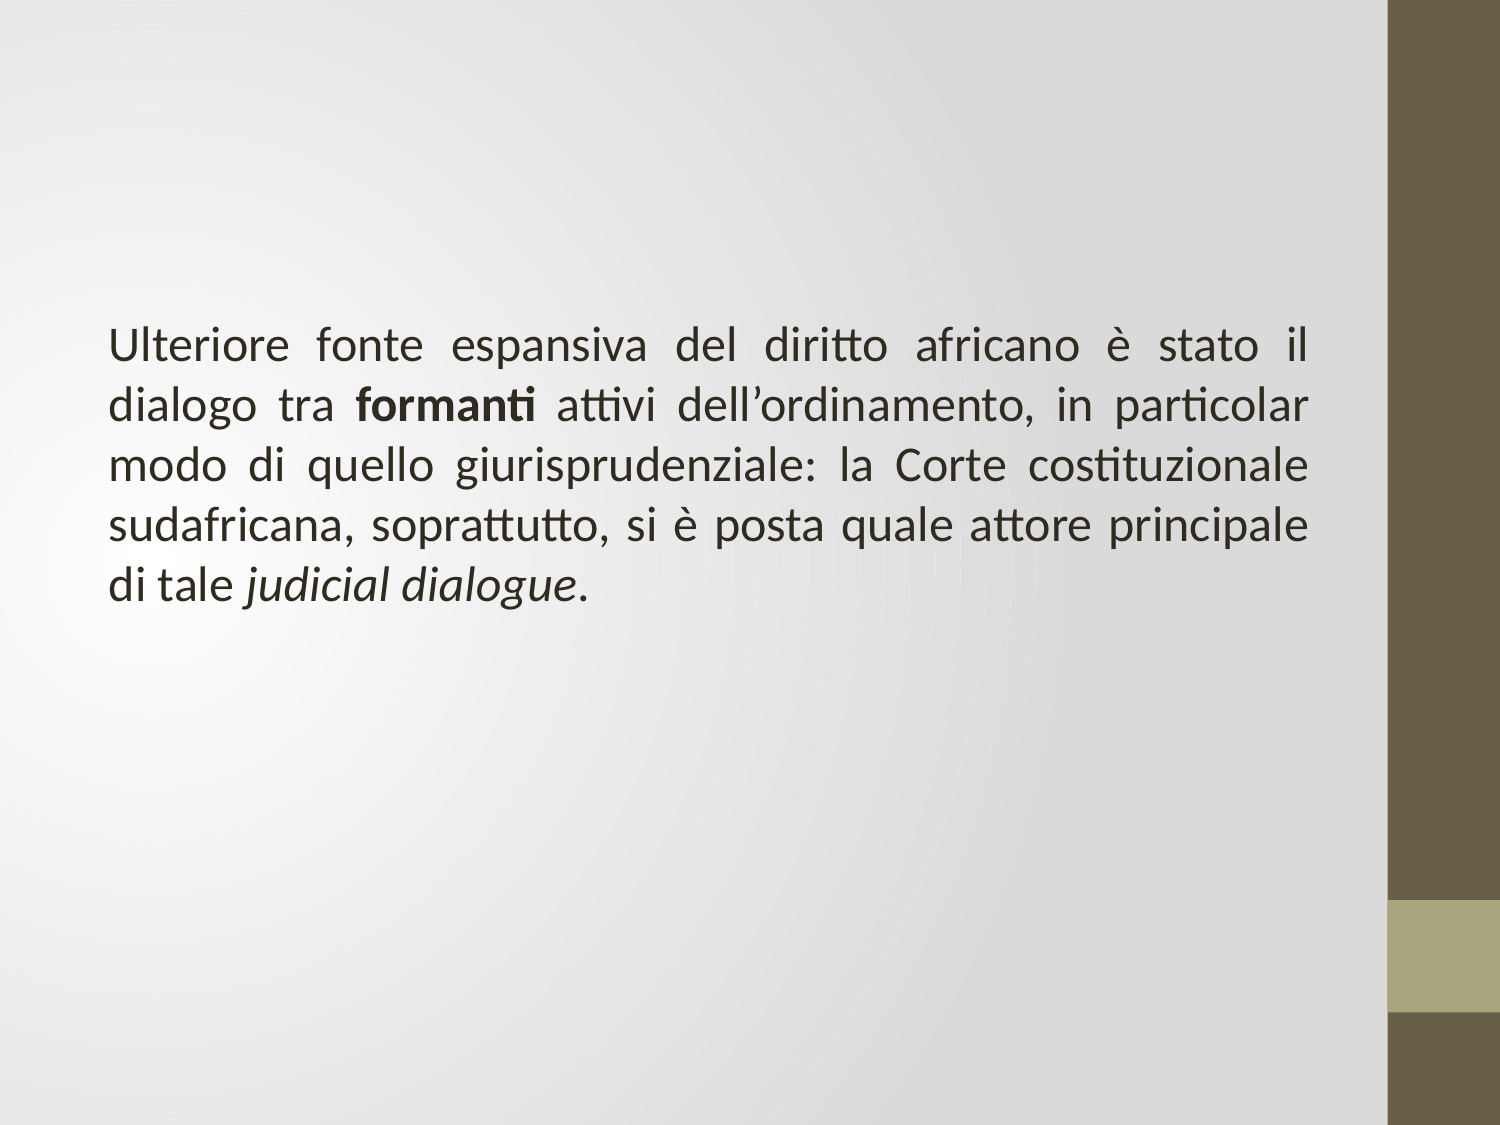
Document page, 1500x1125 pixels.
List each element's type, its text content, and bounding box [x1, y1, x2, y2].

list Ulteriore fonte espansiva del diritto africano è stato il dialogo tra formanti attivi dell’ordinamento, in particolar modo di quello giurisprudenziale: la Corte costituzionale sudafricana, soprattutto, si è posta quale attore principale di tale judicial dialogue. [75, 93, 1325, 1051]
